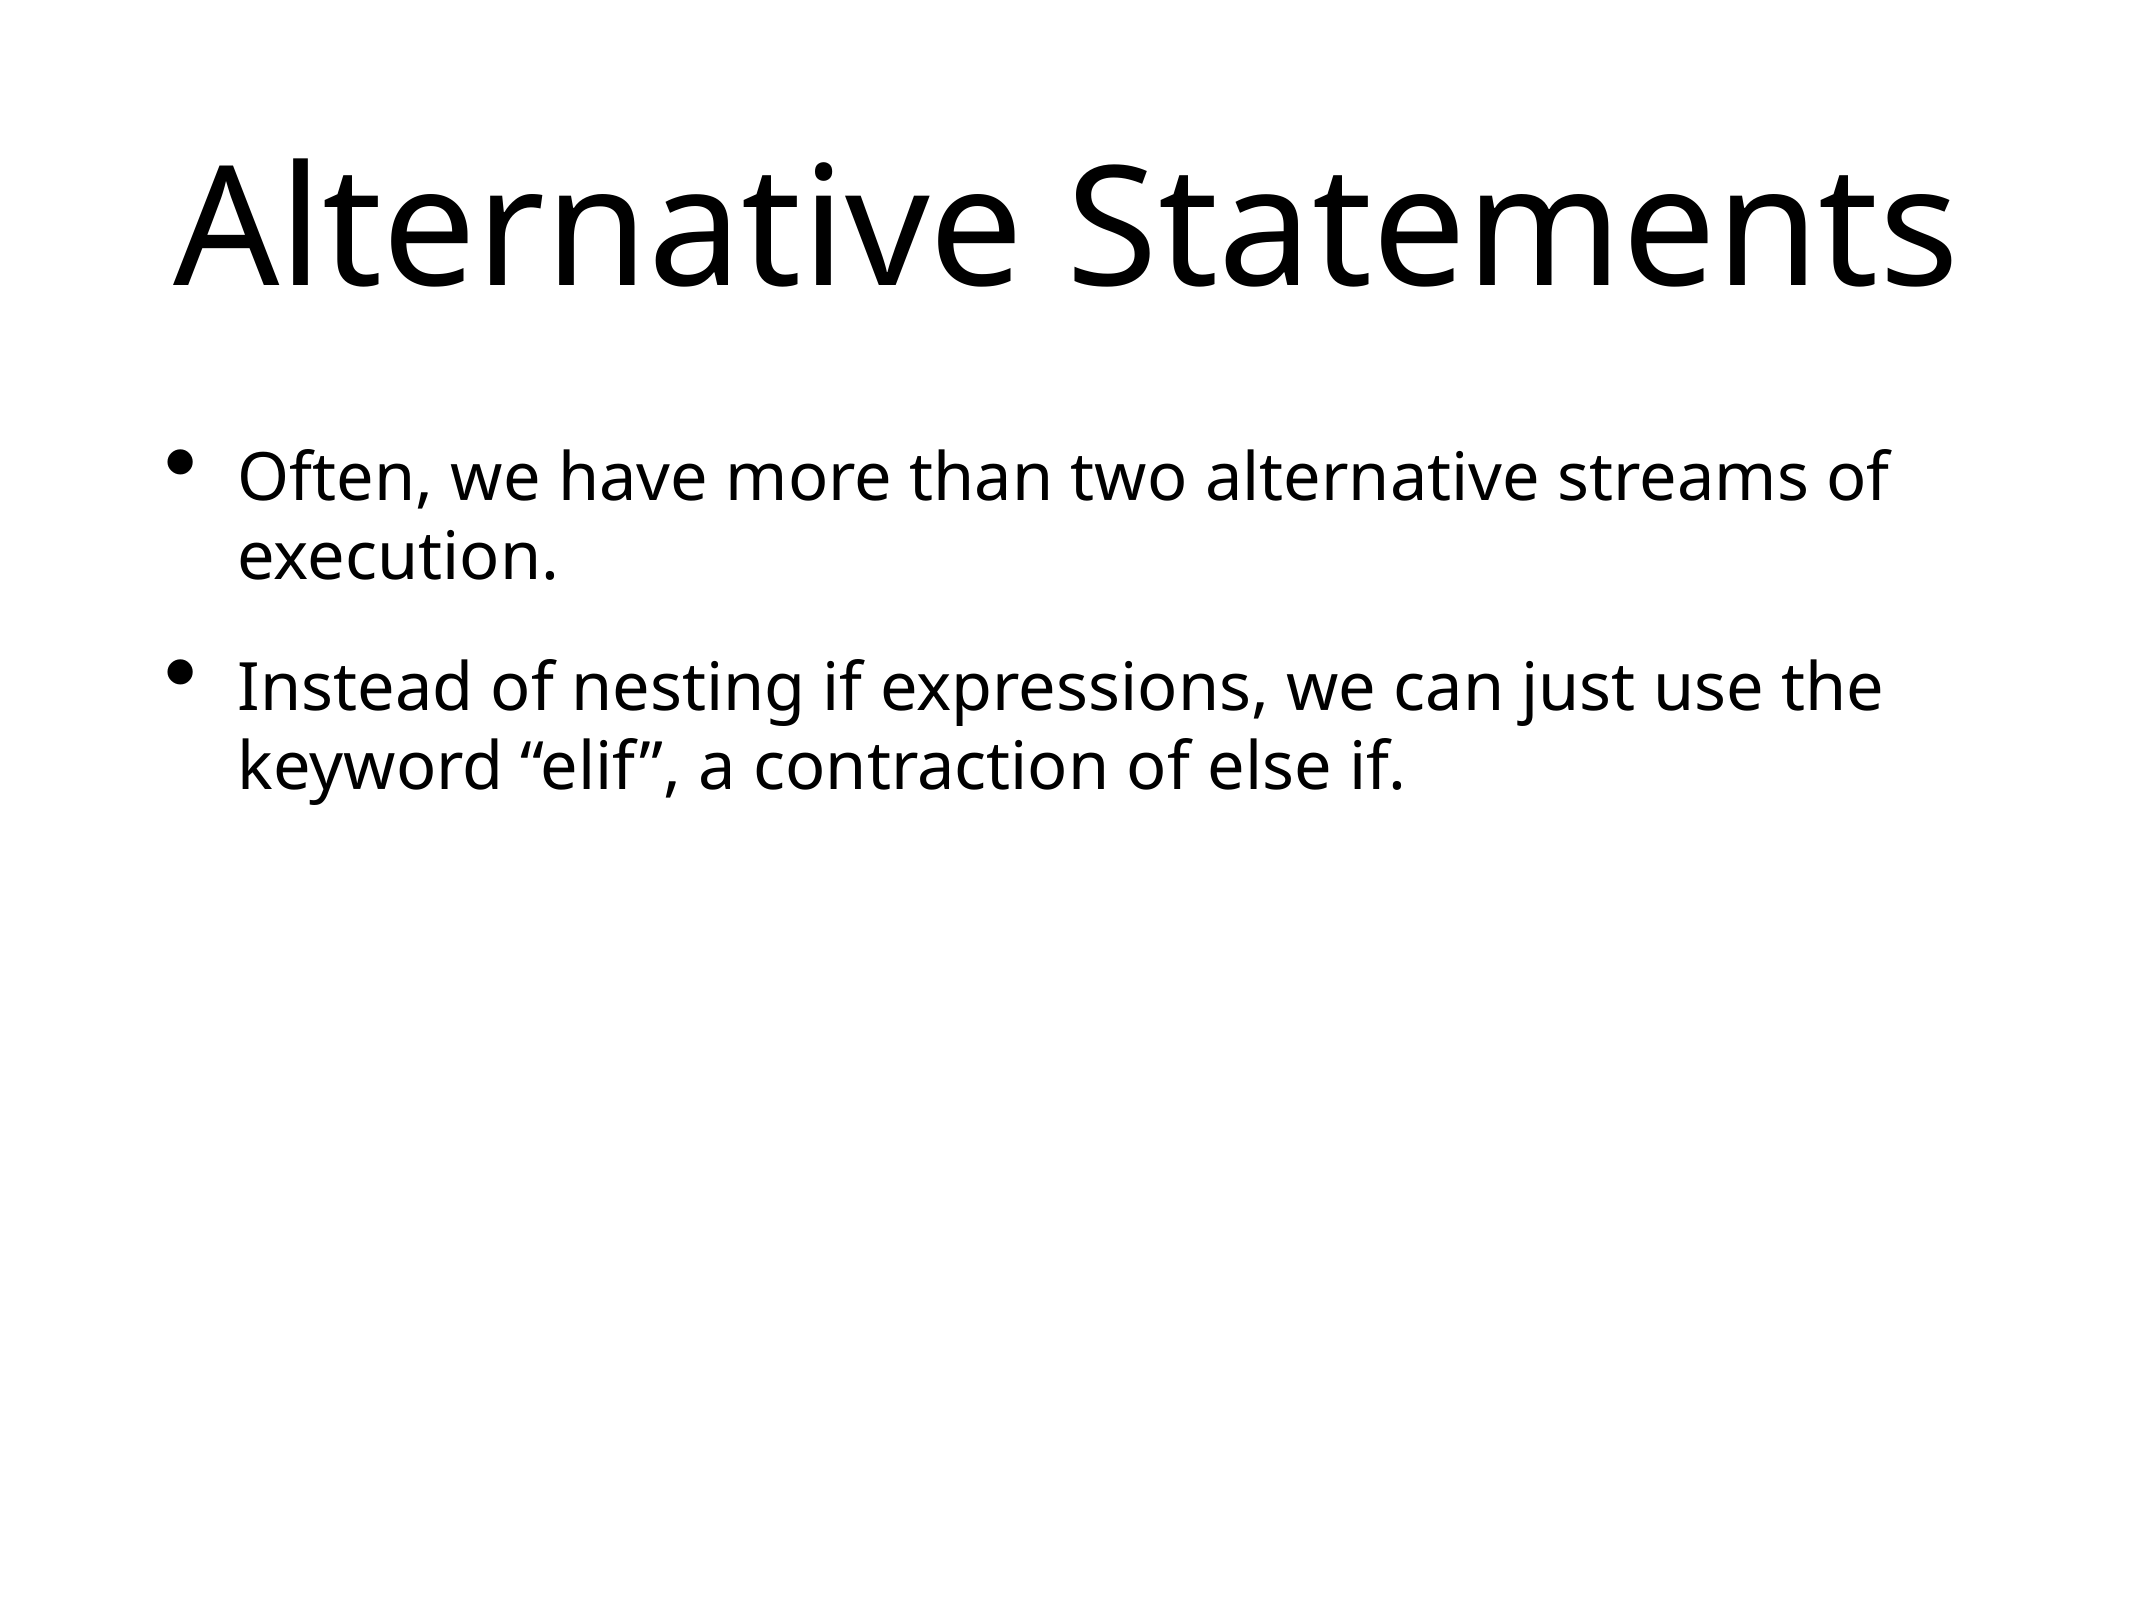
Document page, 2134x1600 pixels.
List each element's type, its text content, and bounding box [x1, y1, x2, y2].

list Often, we have more than two alternative streams of execution. Instead of nesting if expressions, we can just use the keyword “elif”, a contraction of else if. [155, 424, 1978, 1457]
title Alternative Statements [155, 41, 1978, 397]
